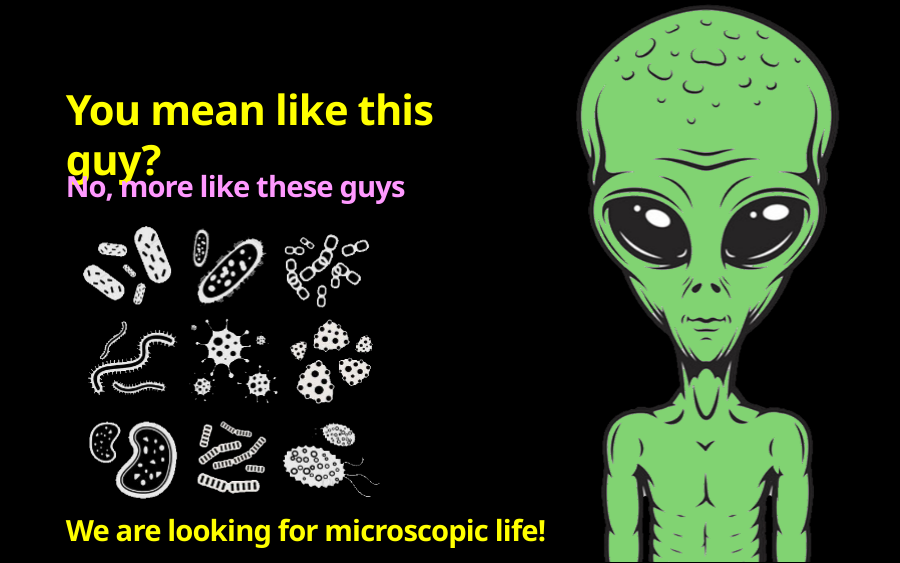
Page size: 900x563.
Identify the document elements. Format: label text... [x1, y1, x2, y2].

picture [67, 206, 394, 516]
text_box We are looking for microscopic life! [51, 505, 564, 555]
text_box You mean like this guy? [51, 76, 549, 160]
text_box No, more like these guys [51, 160, 549, 211]
picture [564, 0, 847, 563]
